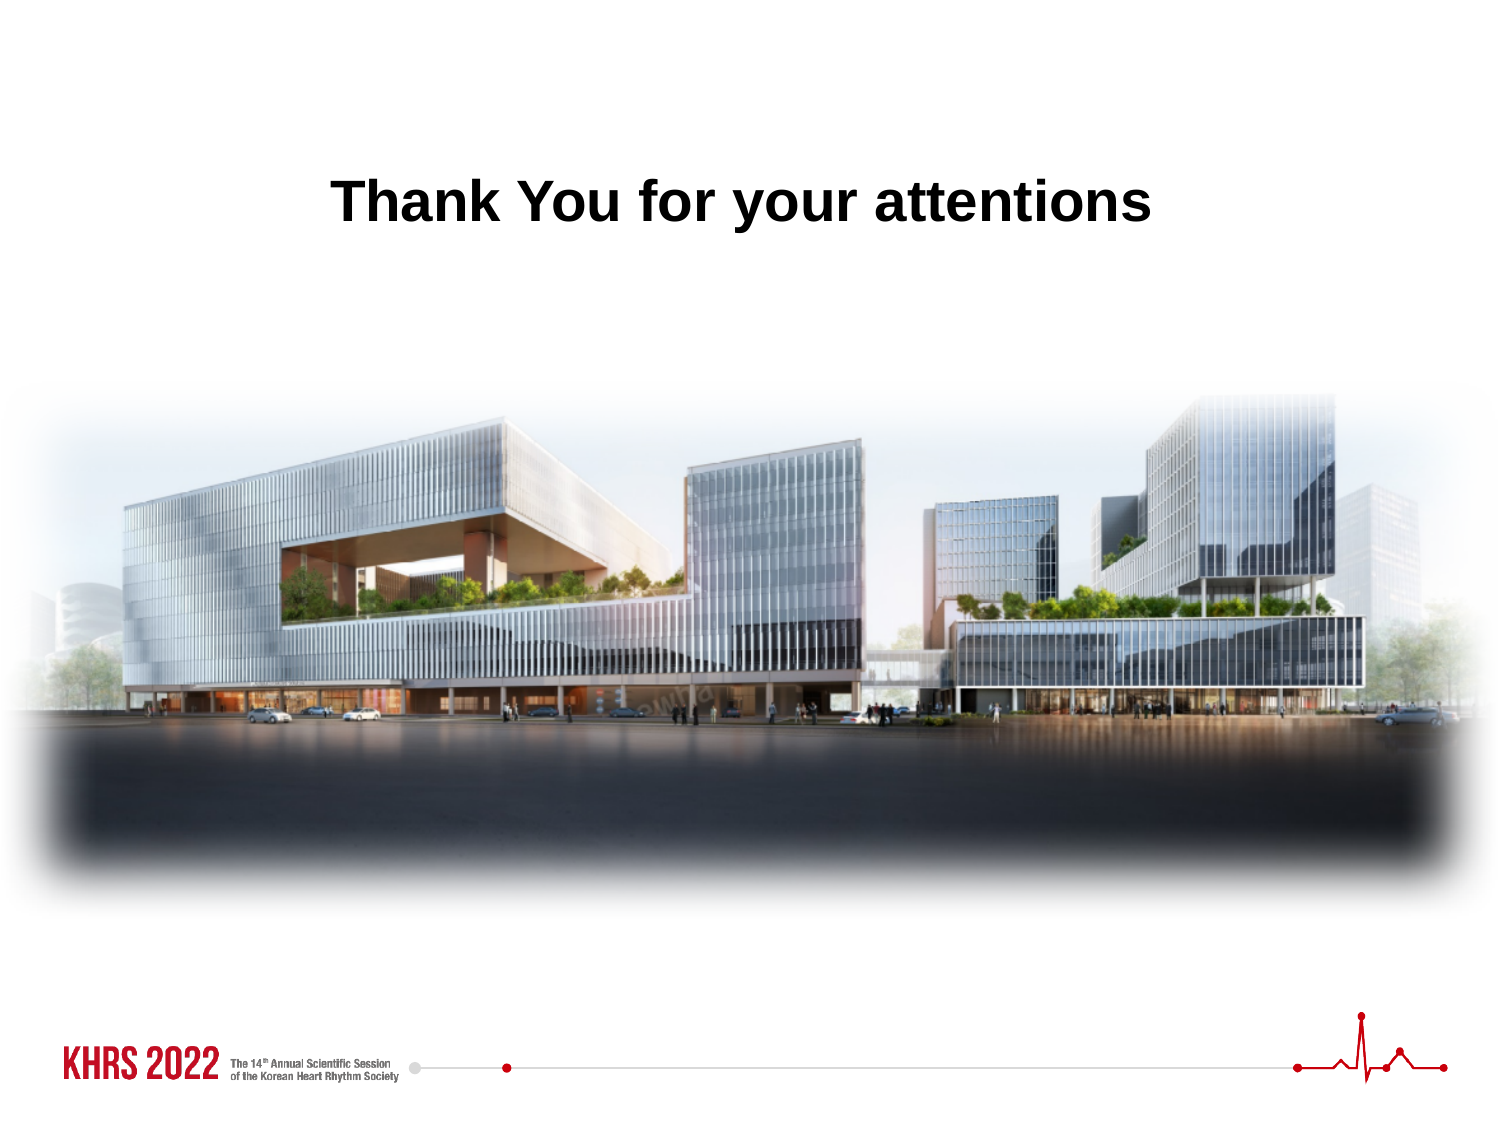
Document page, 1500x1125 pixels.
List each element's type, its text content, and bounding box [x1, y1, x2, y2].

picture [1293, 1012, 1448, 1085]
picture [57, 1042, 402, 1086]
picture [0, 379, 1498, 919]
text_box Thank You for your attentions [117, 155, 1383, 241]
